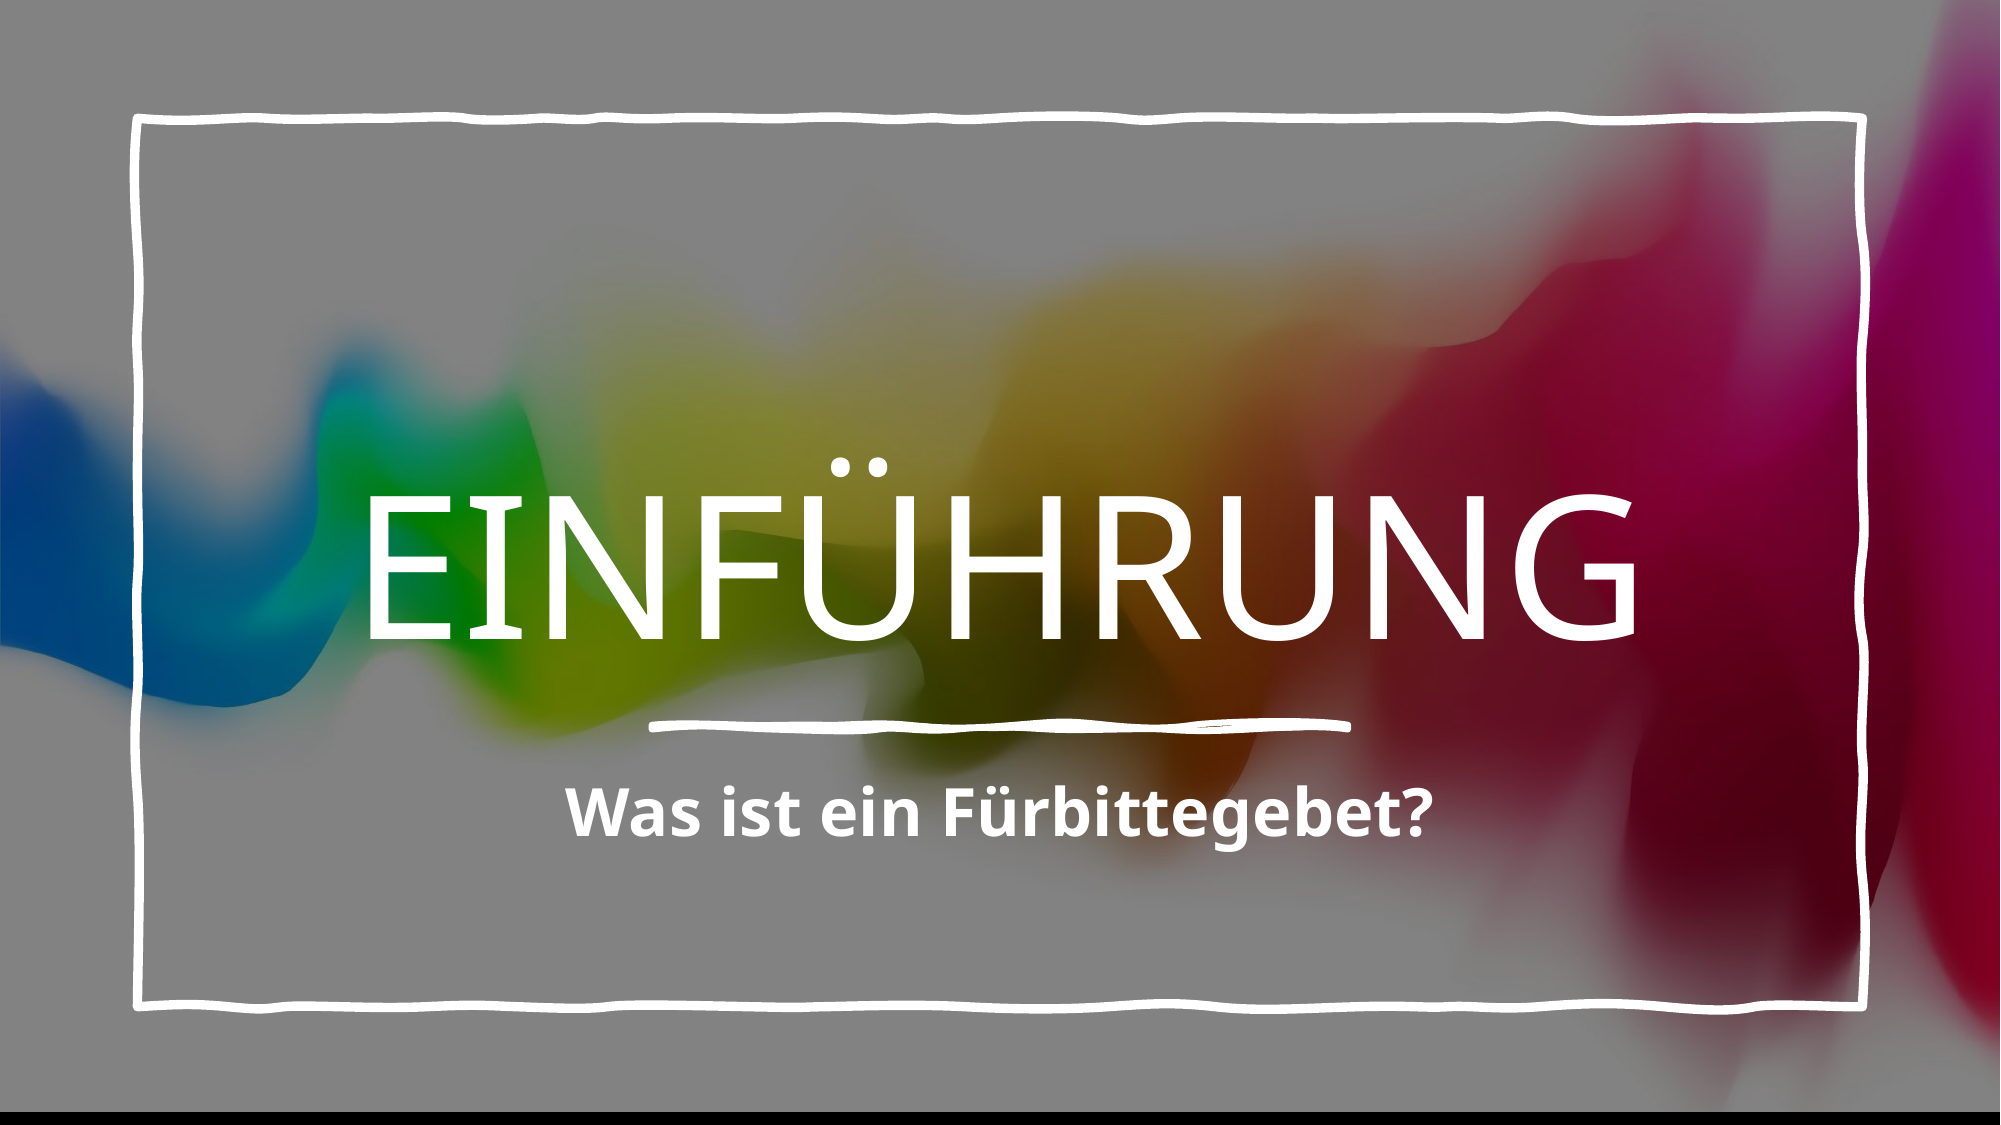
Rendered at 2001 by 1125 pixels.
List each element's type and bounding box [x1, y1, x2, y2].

text_box [0, 1112, 2000, 1125]
picture [0, 0, 2000, 1112]
